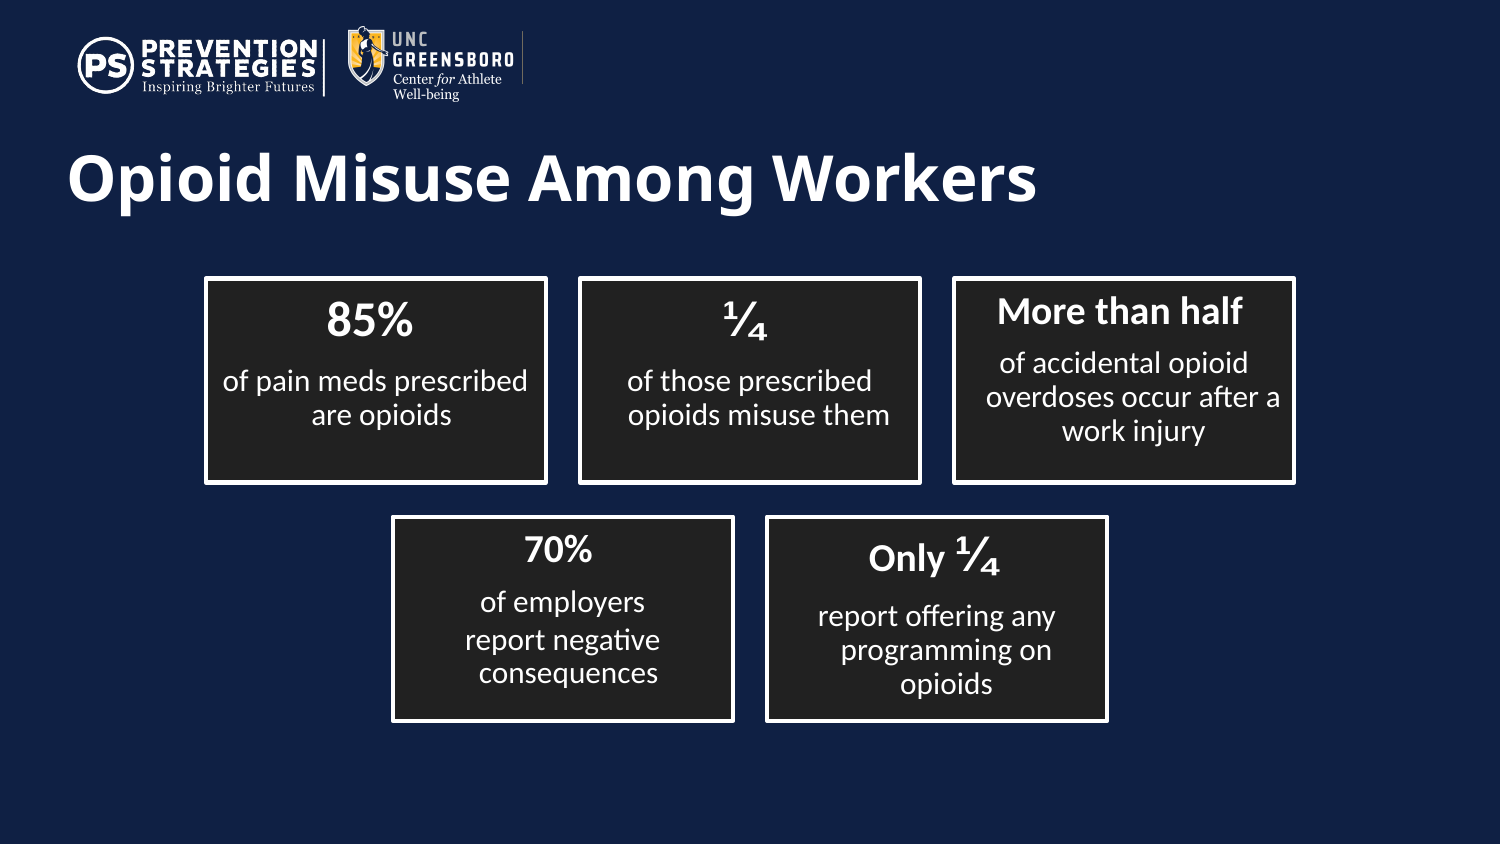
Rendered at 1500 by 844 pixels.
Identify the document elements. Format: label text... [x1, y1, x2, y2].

picture [74, 31, 329, 101]
title Opioid Misuse Among Workers [51, 122, 1449, 217]
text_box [50, 278, 1450, 722]
picture [348, 26, 524, 102]
